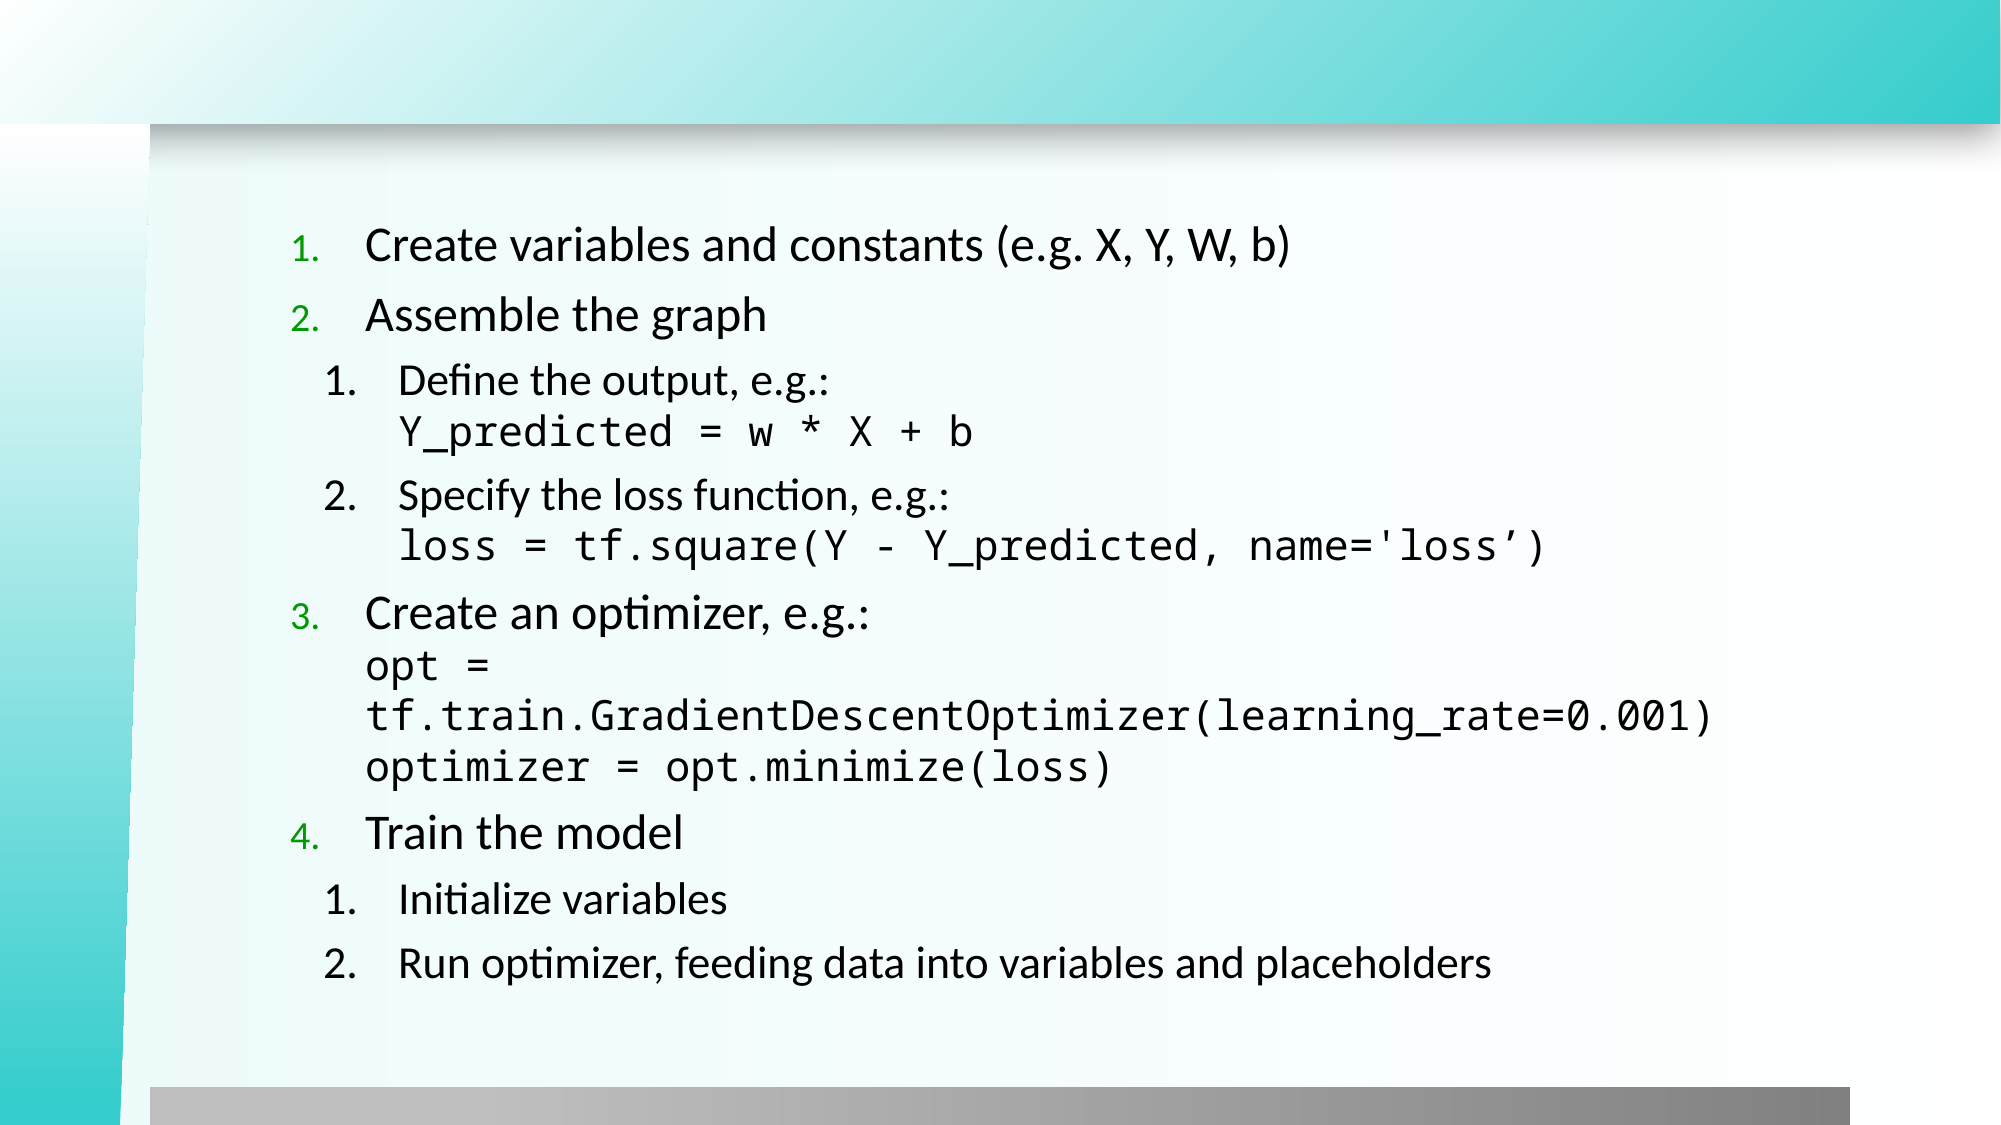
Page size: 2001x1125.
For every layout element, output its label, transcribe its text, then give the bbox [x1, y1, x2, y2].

list Create variables and constants (e.g. X, Y, W, b) Assemble the graph Define the output, e.g.: Y_predicted = w * X + b Specify the loss function, e.g.: loss = tf.square(Y - Y_predicted, name='loss’) Create an optimizer, e.g.: opt = tf.train.GradientDescentOptimizer(learning_rate=0.001) optimizer = opt.minimize(loss) Train the model Initialize variables Run optimizer, feeding data into variables and placeholders [274, 203, 1851, 1073]
